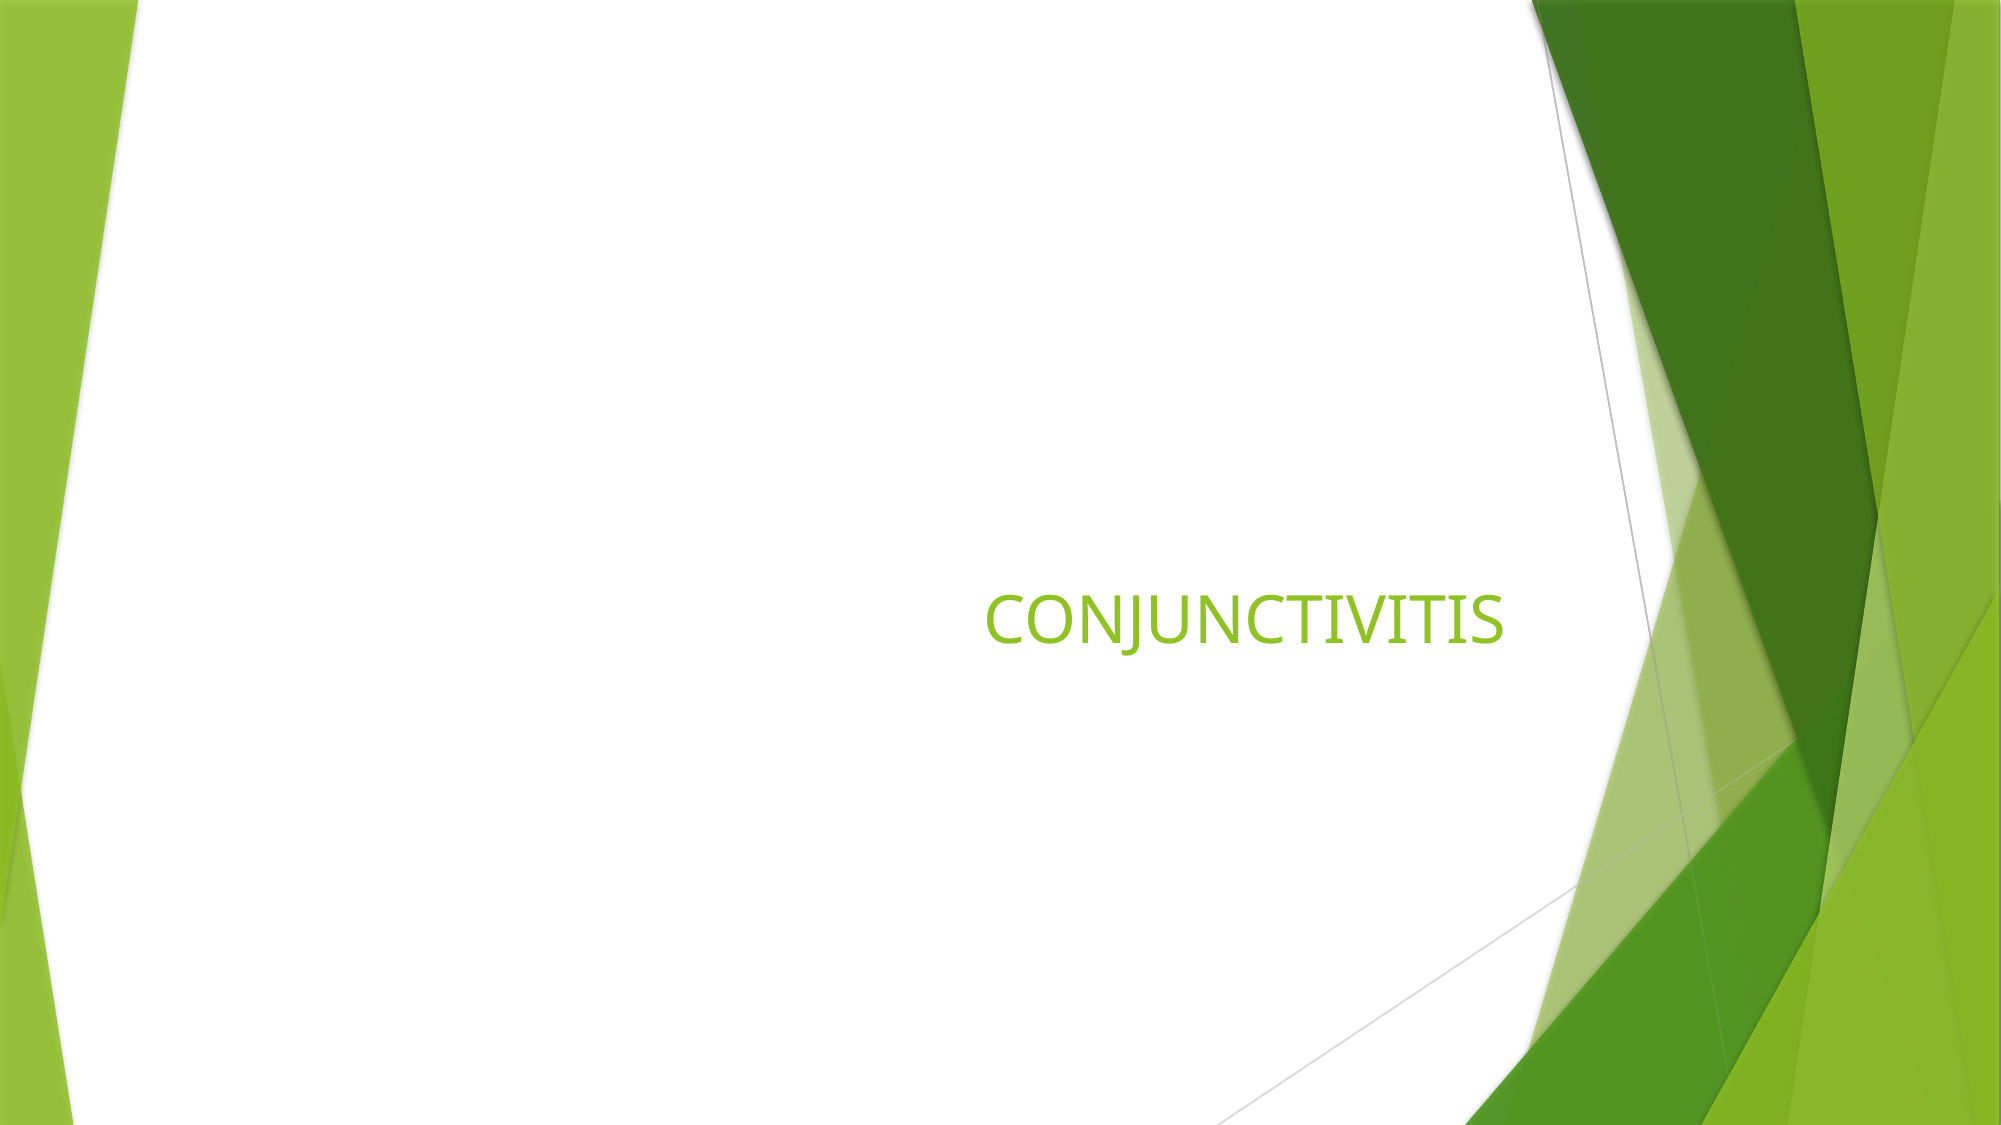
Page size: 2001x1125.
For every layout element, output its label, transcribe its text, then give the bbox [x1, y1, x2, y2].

title CONJUNCTIVITIS [247, 394, 1522, 665]
